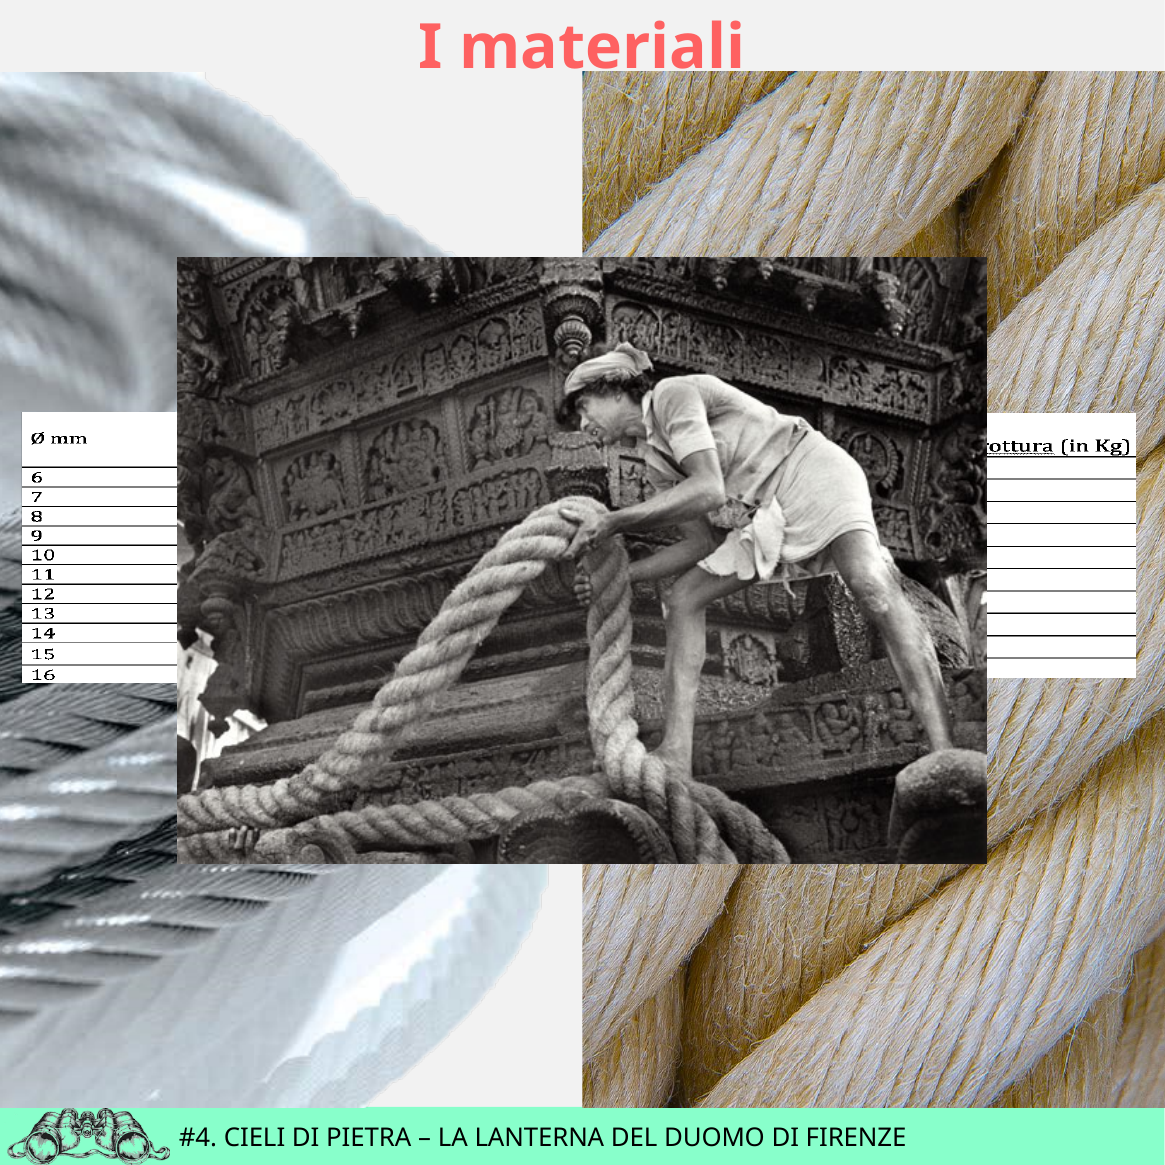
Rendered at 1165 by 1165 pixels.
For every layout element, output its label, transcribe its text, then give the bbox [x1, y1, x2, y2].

text_box [170, 1108, 1165, 1165]
picture [0, 71, 1165, 1165]
text_box #4. CIELI DI PIETRA – LA LANTERNA DEL DUOMO DI FIRENZE [170, 1113, 984, 1159]
text_box I materiali [132, 0, 1032, 72]
